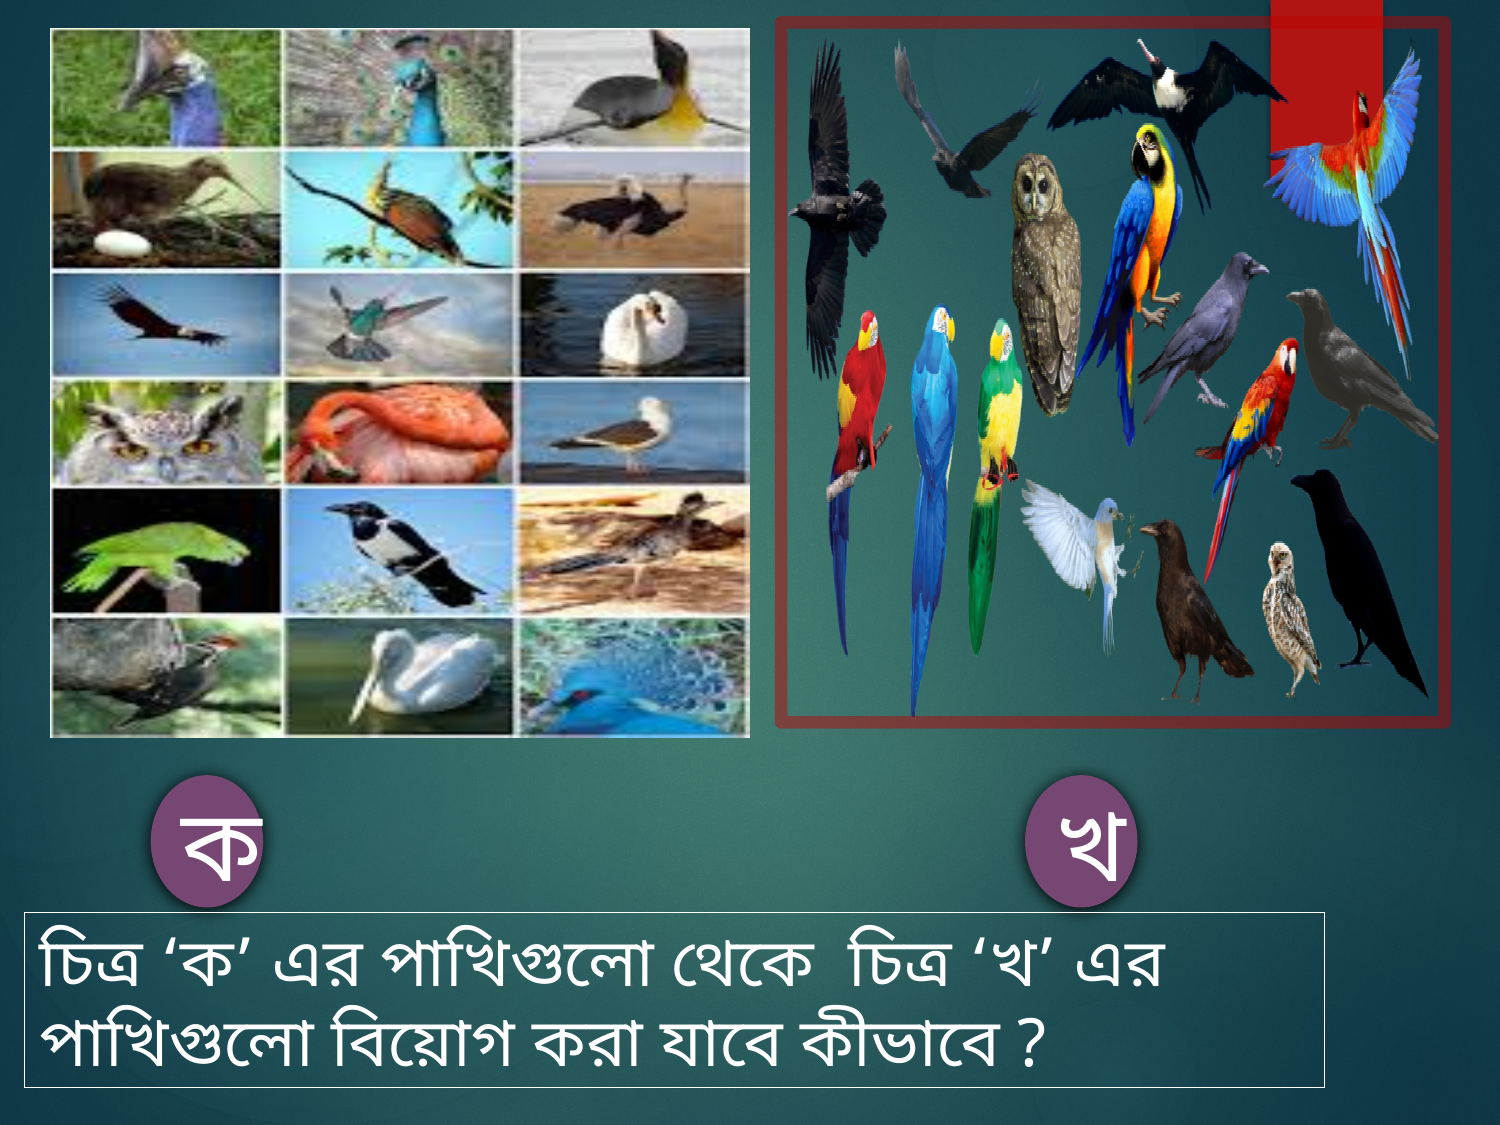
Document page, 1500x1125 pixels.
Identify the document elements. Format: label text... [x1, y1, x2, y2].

picture [787, 28, 1439, 717]
text_box চিত্র ‘ক’ এর পাখিগুলো থেকে চিত্র ‘খ’ এর পাখিগুলো বিয়োগ করা যাবে কীভাবে ? [24, 912, 1325, 1088]
picture [49, 28, 751, 738]
text_box ক [149, 773, 265, 910]
text_box খ [1023, 773, 1140, 910]
